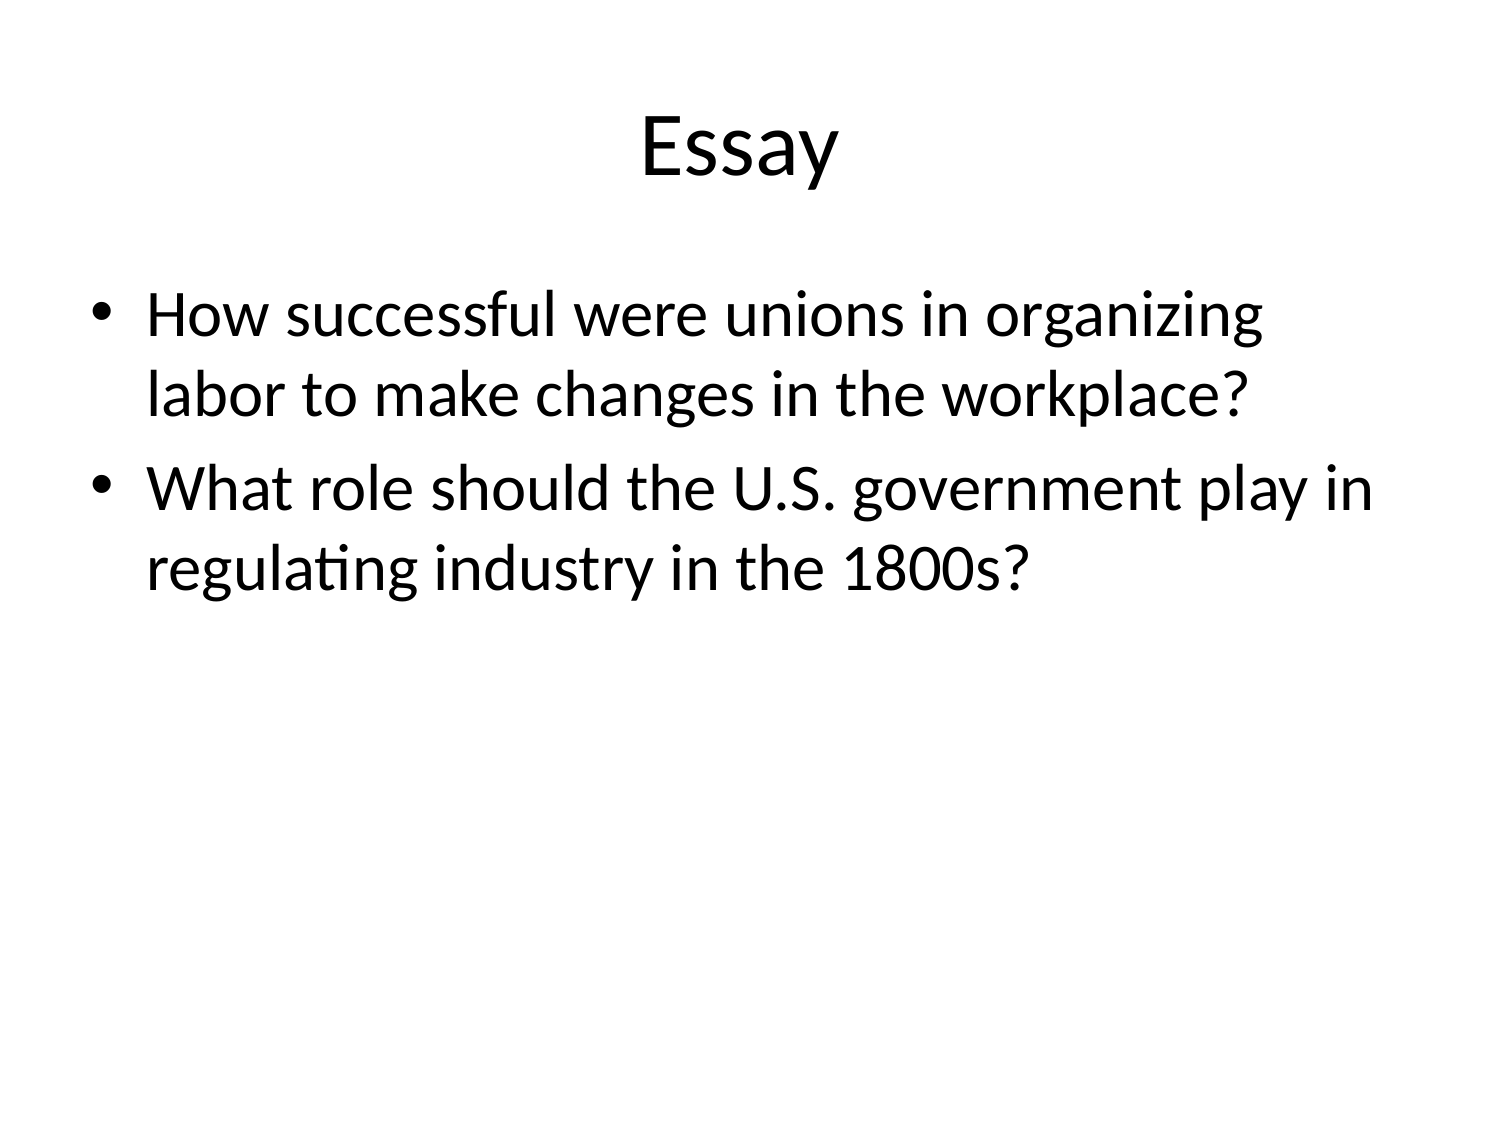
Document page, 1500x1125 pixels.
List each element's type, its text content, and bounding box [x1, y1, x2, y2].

list How successful were unions in organizing labor to make changes in the workplace? What role should the U.S. government play in regulating industry in the 1800s? [75, 262, 1425, 1005]
title Essay [75, 45, 1425, 233]
